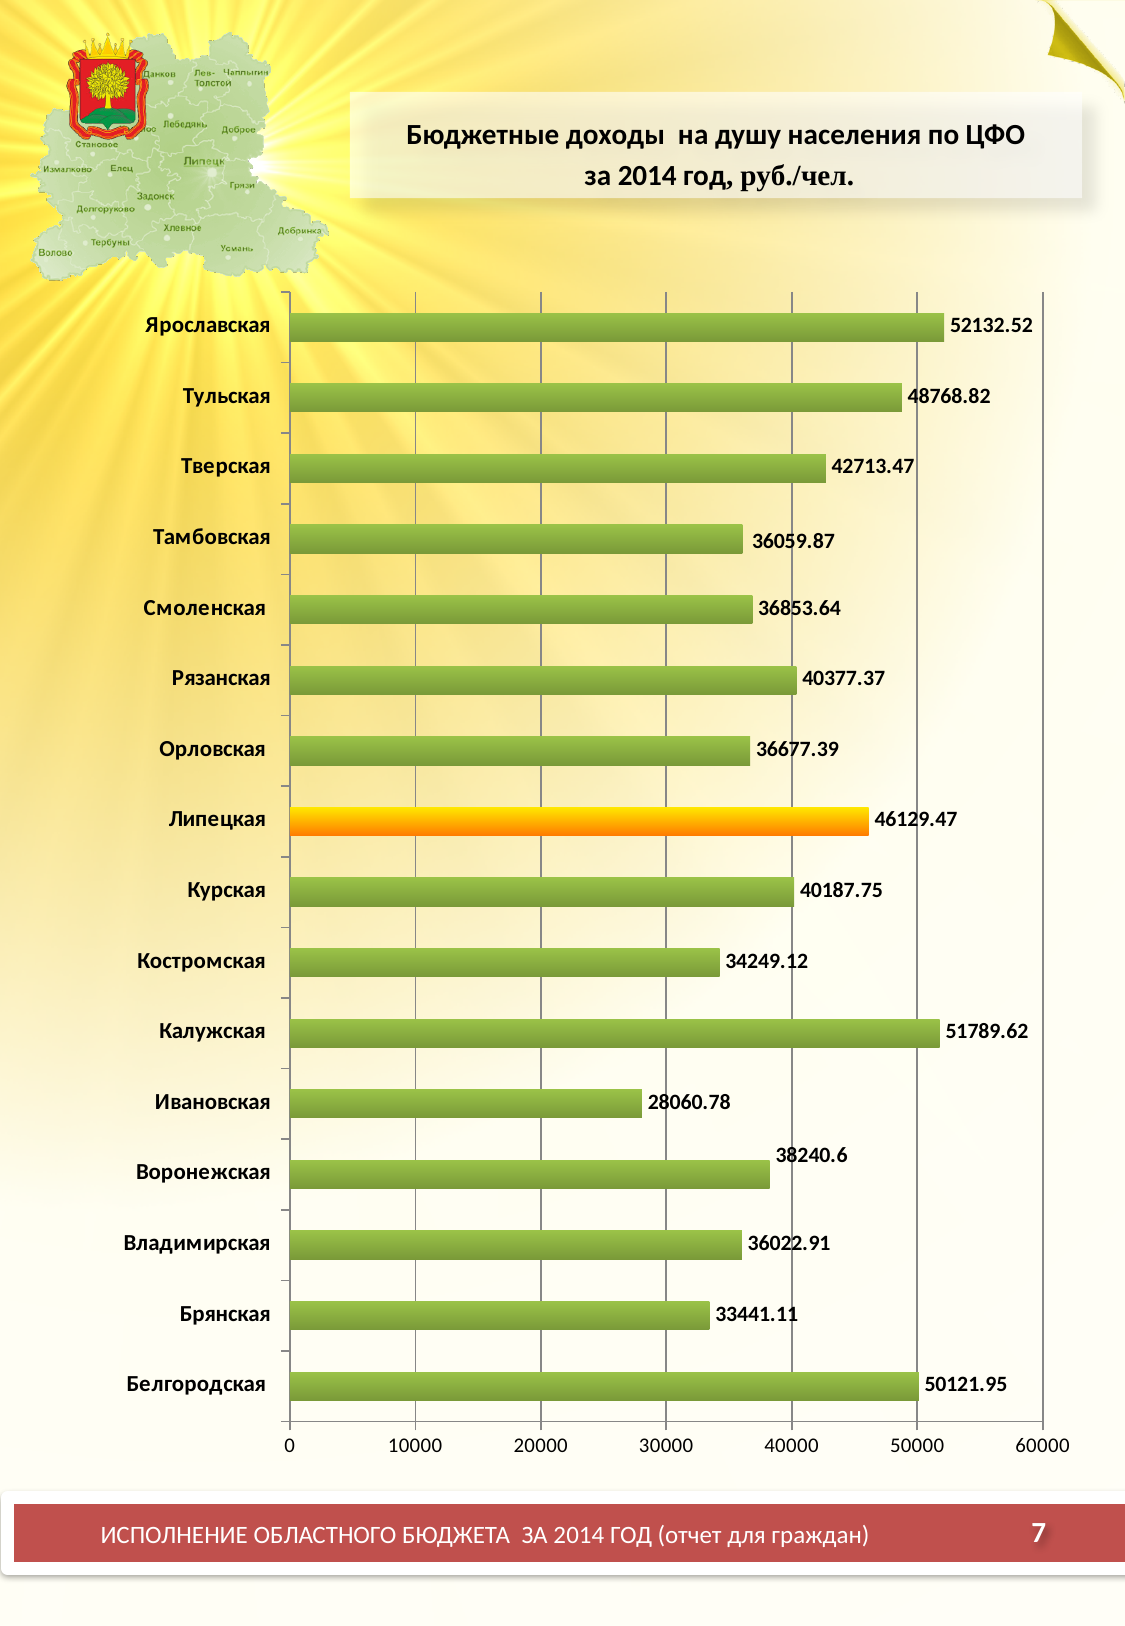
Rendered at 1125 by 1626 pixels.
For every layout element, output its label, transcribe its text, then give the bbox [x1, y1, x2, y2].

footer ИСПОЛНЕНИЕ ОБЛАСТНОГО БЮДЖЕТА ЗА 2014 ГОД (отчет для граждан) [42, 1509, 929, 1557]
list Бюджетные доходы на душу населения по ЦФО за 2014 год, руб./чел. [349, 91, 1083, 199]
slide_number 7 [964, 1509, 1062, 1553]
picture [0, 0, 1125, 1626]
chart [54, 268, 1093, 1475]
